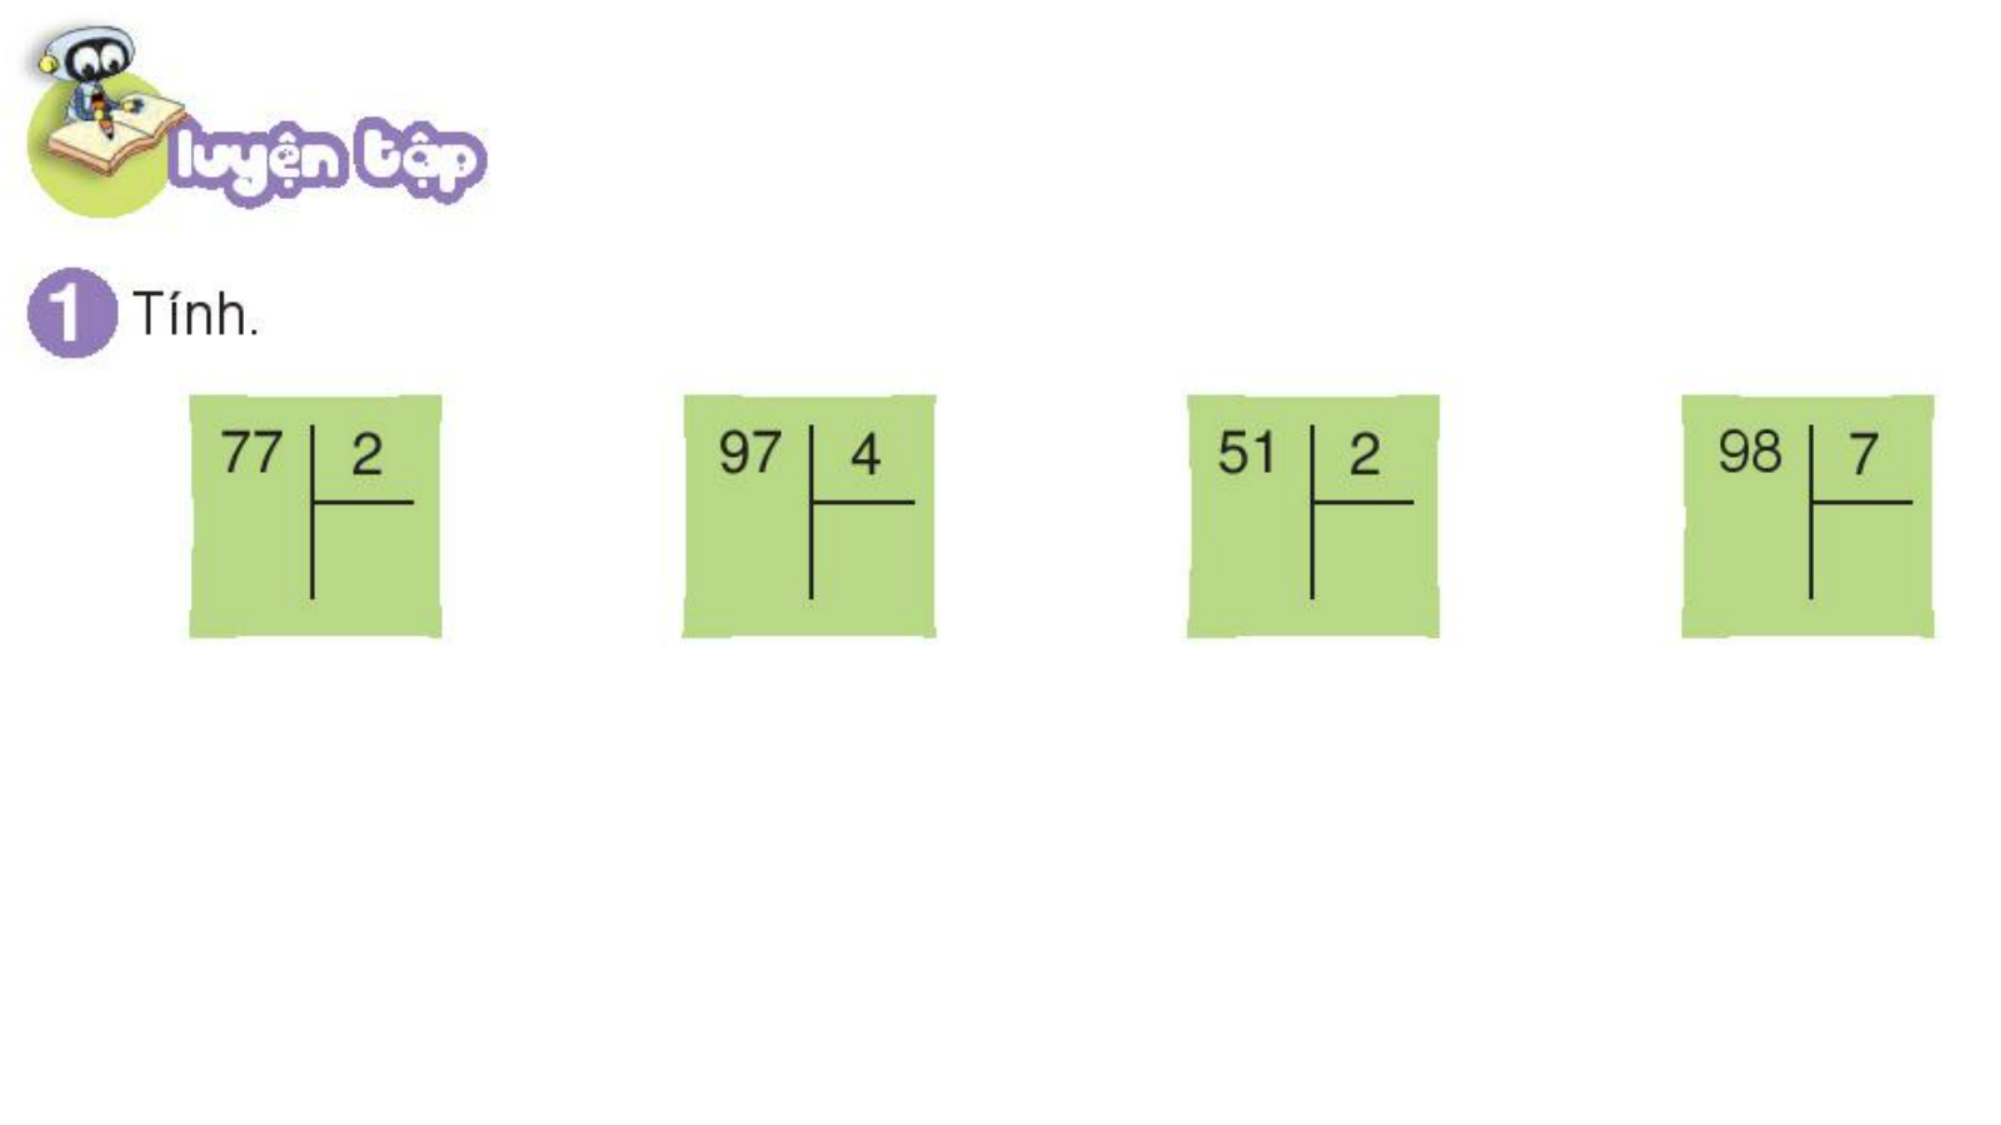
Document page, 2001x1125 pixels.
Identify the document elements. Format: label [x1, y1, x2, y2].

picture [0, 0, 2001, 664]
